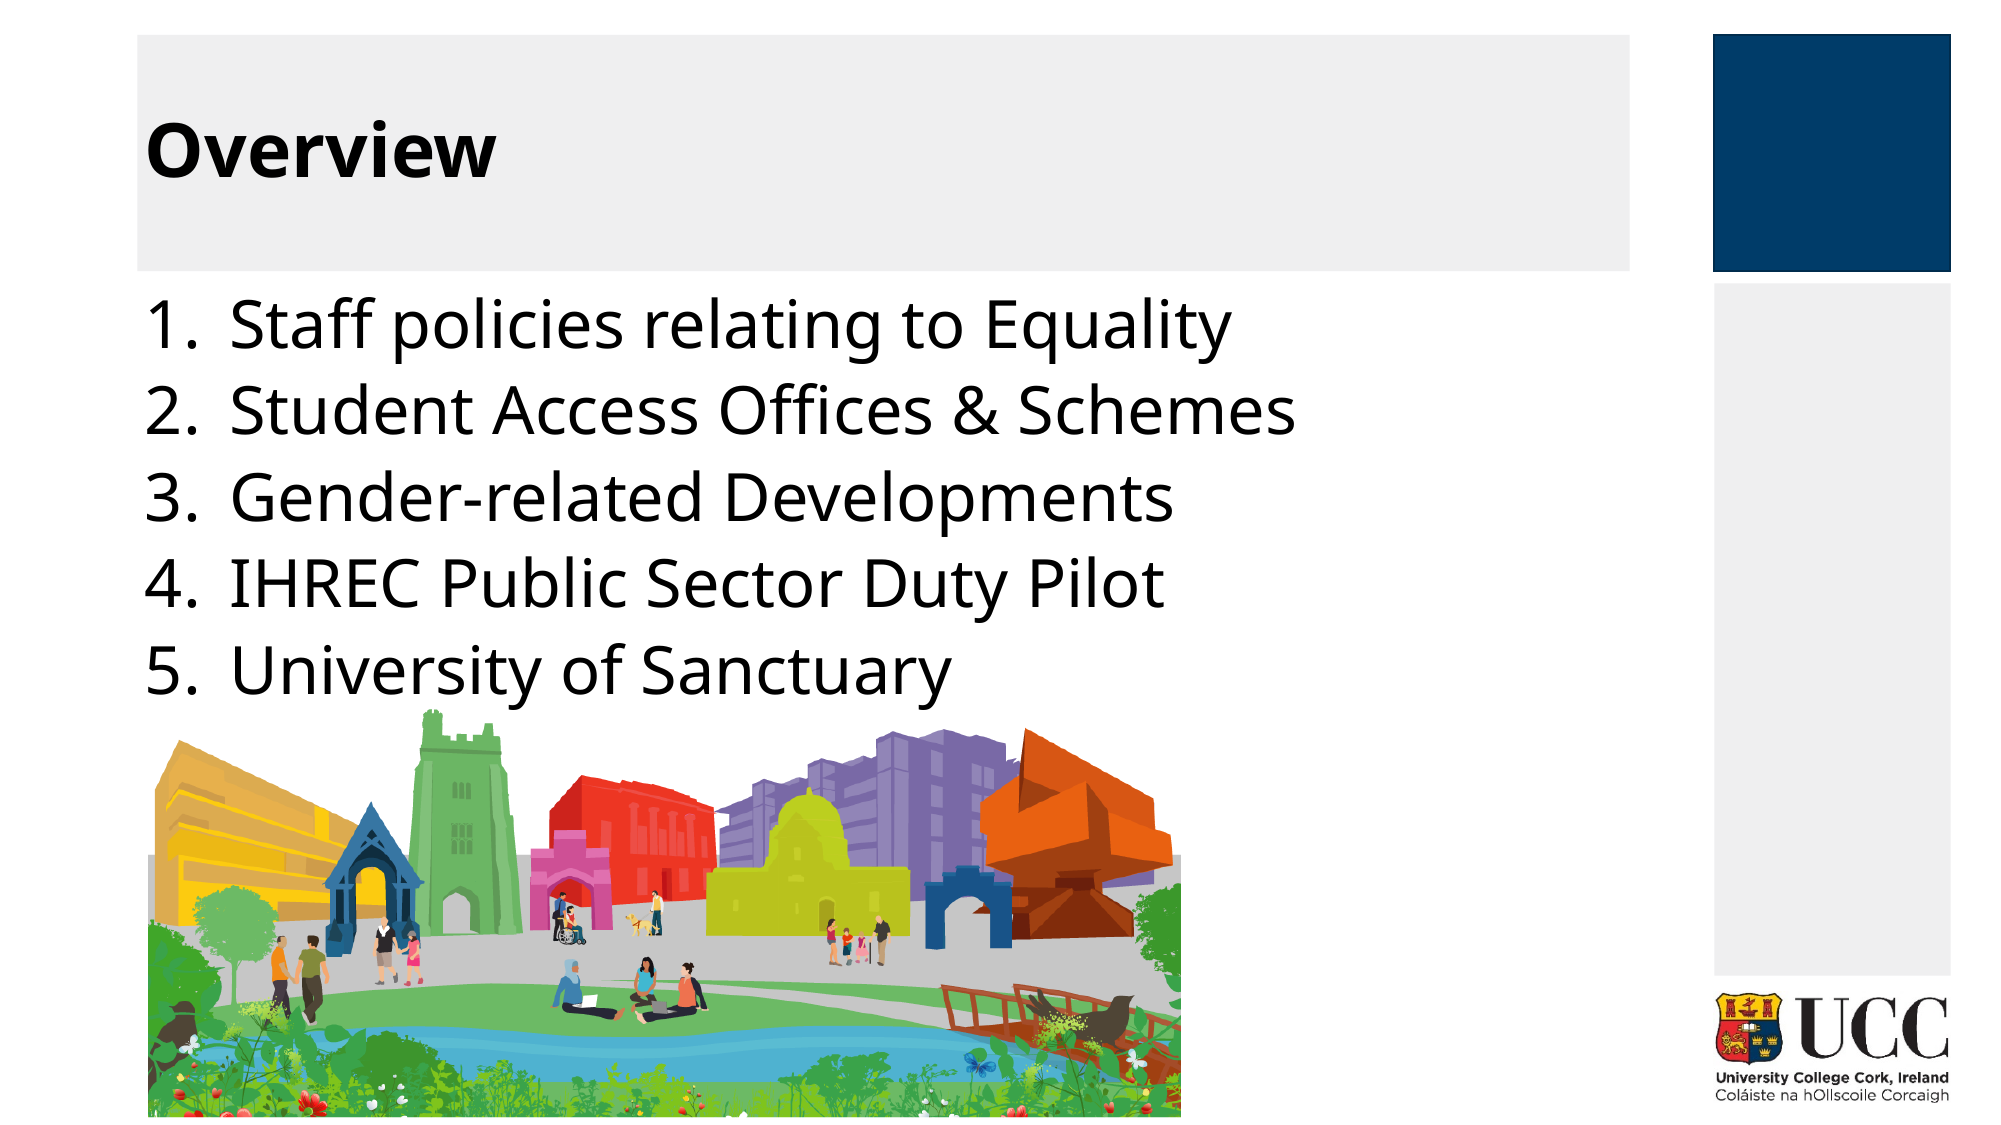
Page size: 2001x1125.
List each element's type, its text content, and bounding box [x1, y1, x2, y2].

title Overview [136, 34, 1631, 272]
picture [137, 678, 1196, 1125]
list Staff policies relating to Equality Student Access Offices & Schemes Gender-related Developments IHREC Public Sector Duty Pilot University of Sanctuary [136, 282, 1631, 977]
picture [1713, 991, 1951, 1103]
